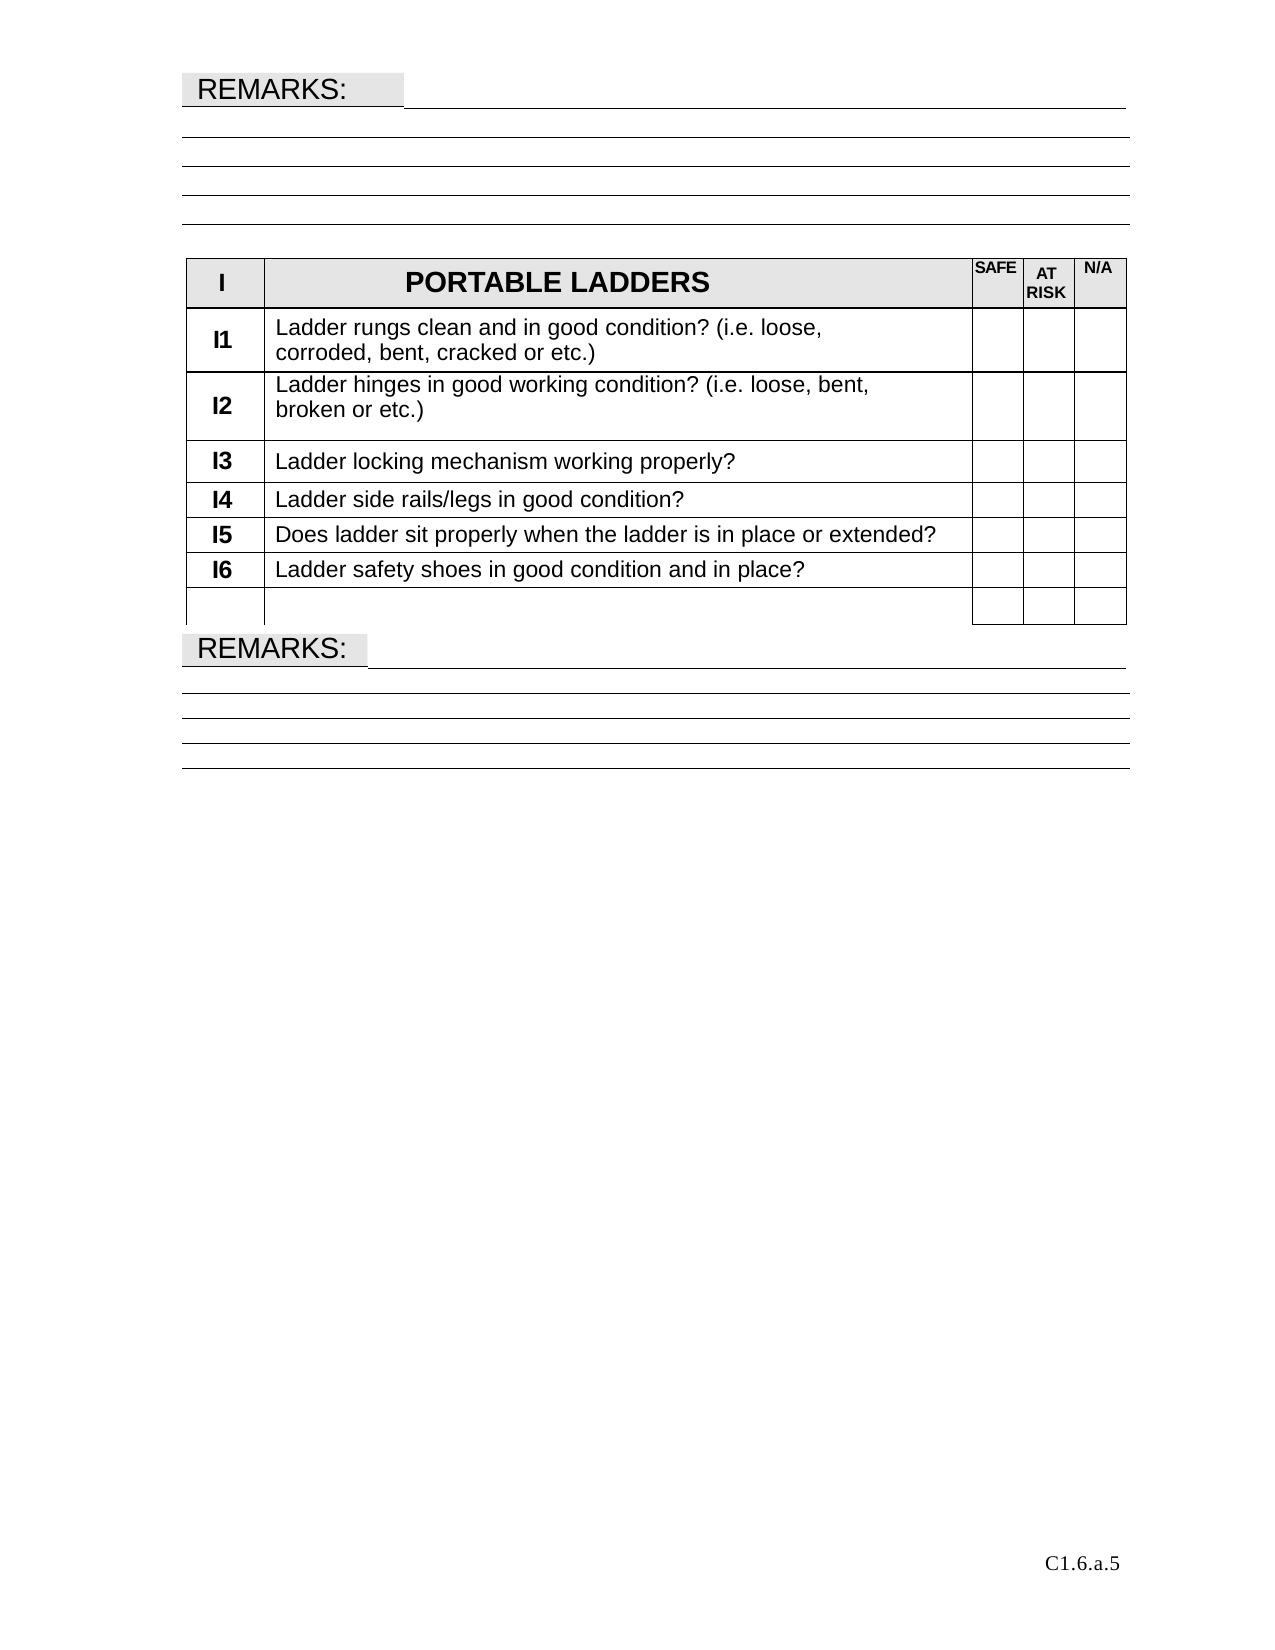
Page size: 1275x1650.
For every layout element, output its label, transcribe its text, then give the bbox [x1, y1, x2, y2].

table_cell [1024, 553, 1074, 587]
table_cell [973, 588, 1023, 624]
table_cell [1075, 373, 1126, 440]
table_cell [973, 441, 1023, 482]
table_cell Ladder safety shoes in good condition and in place? [265, 553, 972, 587]
table_cell Ladder side rails/legs in good condition? [265, 483, 972, 517]
table_cell Does ladder sit properly when the ladder is in place or extended? [265, 518, 972, 552]
table_cell I3 [187, 441, 264, 482]
table_header PORTABLE LADDERS [265, 259, 972, 307]
table_cell I4 [187, 483, 264, 517]
table_cell [1075, 553, 1126, 587]
table_cell [1075, 518, 1126, 552]
table_header SAFE [973, 259, 1023, 307]
table_cell I2 [187, 373, 264, 440]
table_cell [1024, 483, 1074, 517]
table_cell [1075, 483, 1126, 517]
table_cell [1024, 441, 1074, 482]
table_cell I6 [187, 553, 264, 587]
table_cell [1075, 588, 1126, 624]
table_cell [973, 518, 1023, 552]
table_cell [973, 483, 1023, 517]
table_cell [973, 553, 1023, 587]
table_cell [1024, 518, 1074, 552]
list C1.6.a.5 [1045, 1550, 1135, 1576]
table_cell Ladder rungs clean and in good condition? (i.e. loose, corroded, bent, cracked or etc.) [265, 309, 972, 371]
table_cell [1075, 309, 1126, 371]
table_header I [187, 259, 264, 307]
table_cell [265, 588, 972, 625]
table_cell [1075, 441, 1126, 482]
table_cell I5 [187, 518, 264, 552]
table_header AT RISK [1024, 259, 1074, 307]
table_cell Ladder locking mechanism working properly? [265, 441, 972, 482]
table_cell [1024, 309, 1074, 371]
table_cell [1024, 588, 1074, 624]
list REMARKS: [182, 633, 368, 666]
table_cell [187, 588, 264, 625]
table_cell [973, 309, 1023, 371]
table_header N/A [1075, 259, 1126, 307]
table_cell I1 [187, 309, 264, 371]
table_cell Ladder hinges in good working condition? (i.e. loose, bent, broken or etc.) [265, 373, 972, 440]
list REMARKS: [182, 72, 404, 106]
table_cell [973, 373, 1023, 440]
table_cell [1024, 373, 1074, 440]
